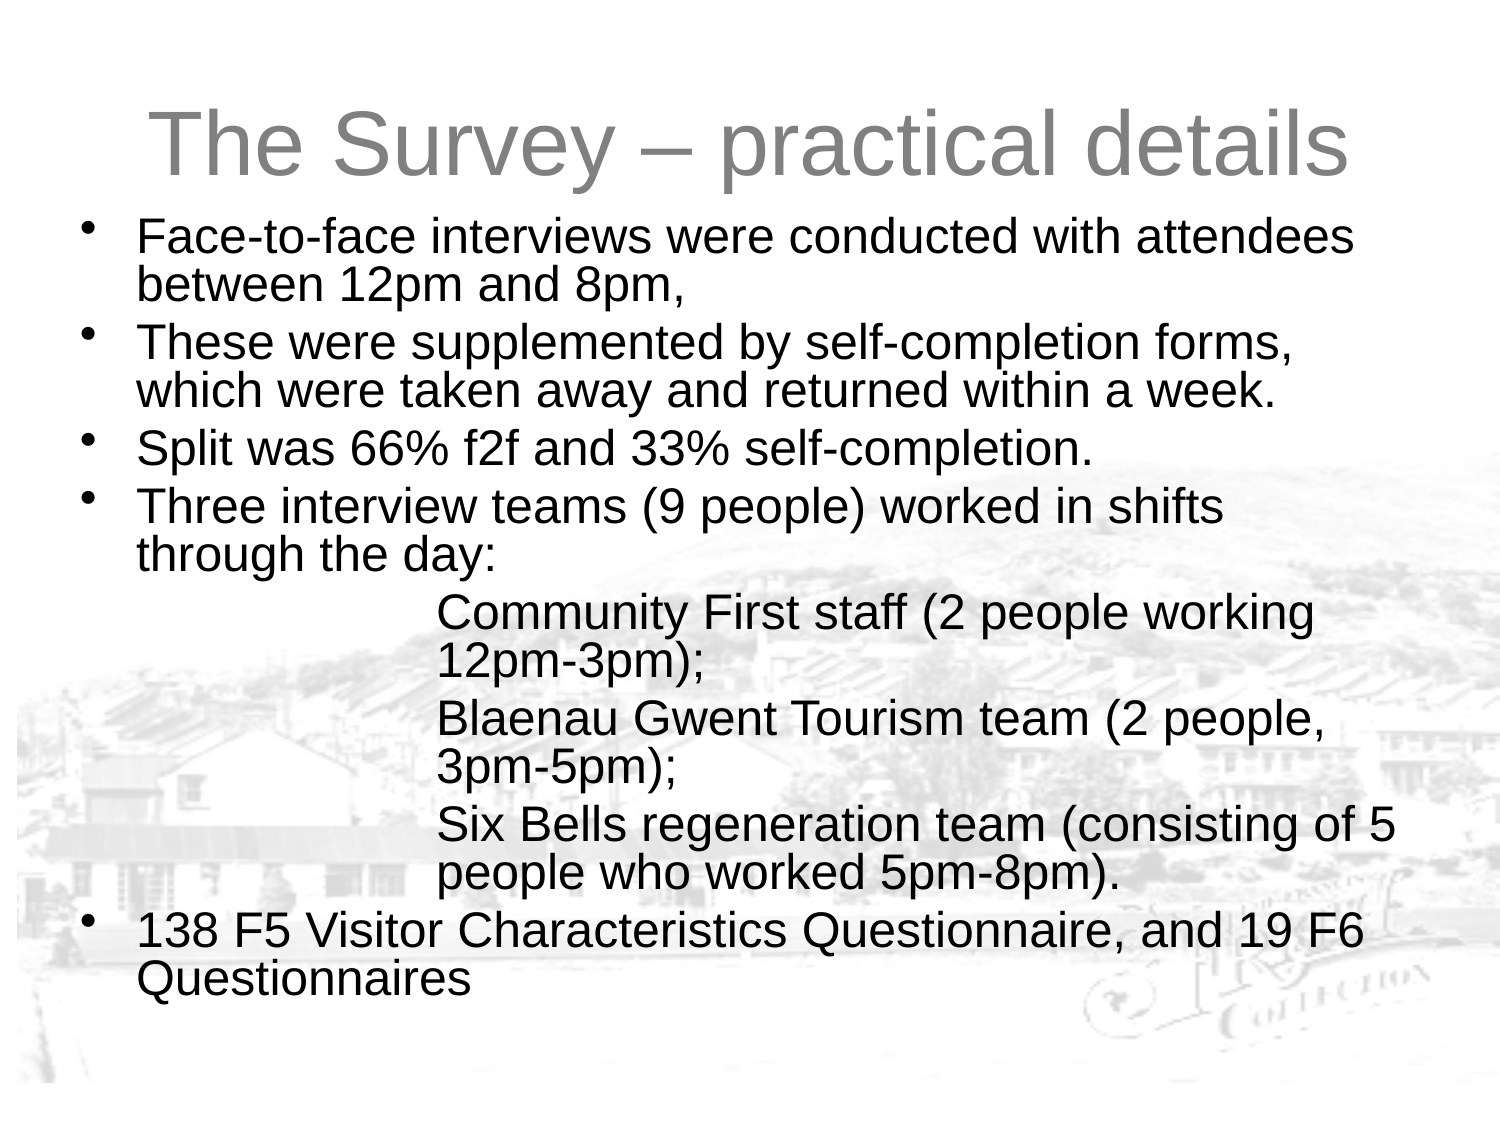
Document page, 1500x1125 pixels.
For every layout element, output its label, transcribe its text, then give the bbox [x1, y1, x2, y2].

title The Survey – practical details [74, 44, 1426, 233]
list Face-to-face interviews were conducted with attendees between 12pm and 8pm, These were supplemented by self-completion forms, which were taken away and returned within a week. Split was 66% f2f and 33% self-completion. Three interview teams (9 people) worked in shifts through the day: Community First staff (2 people working 12pm-3pm); Blaenau Gwent Tourism team (2 people, 3pm-5pm); Six Bells regeneration team (consisting of 5 people who worked 5pm-8pm). 138 F5 Visitor Characteristics Questionnaire, and 19 F6 Questionnaires [64, 207, 1416, 1071]
